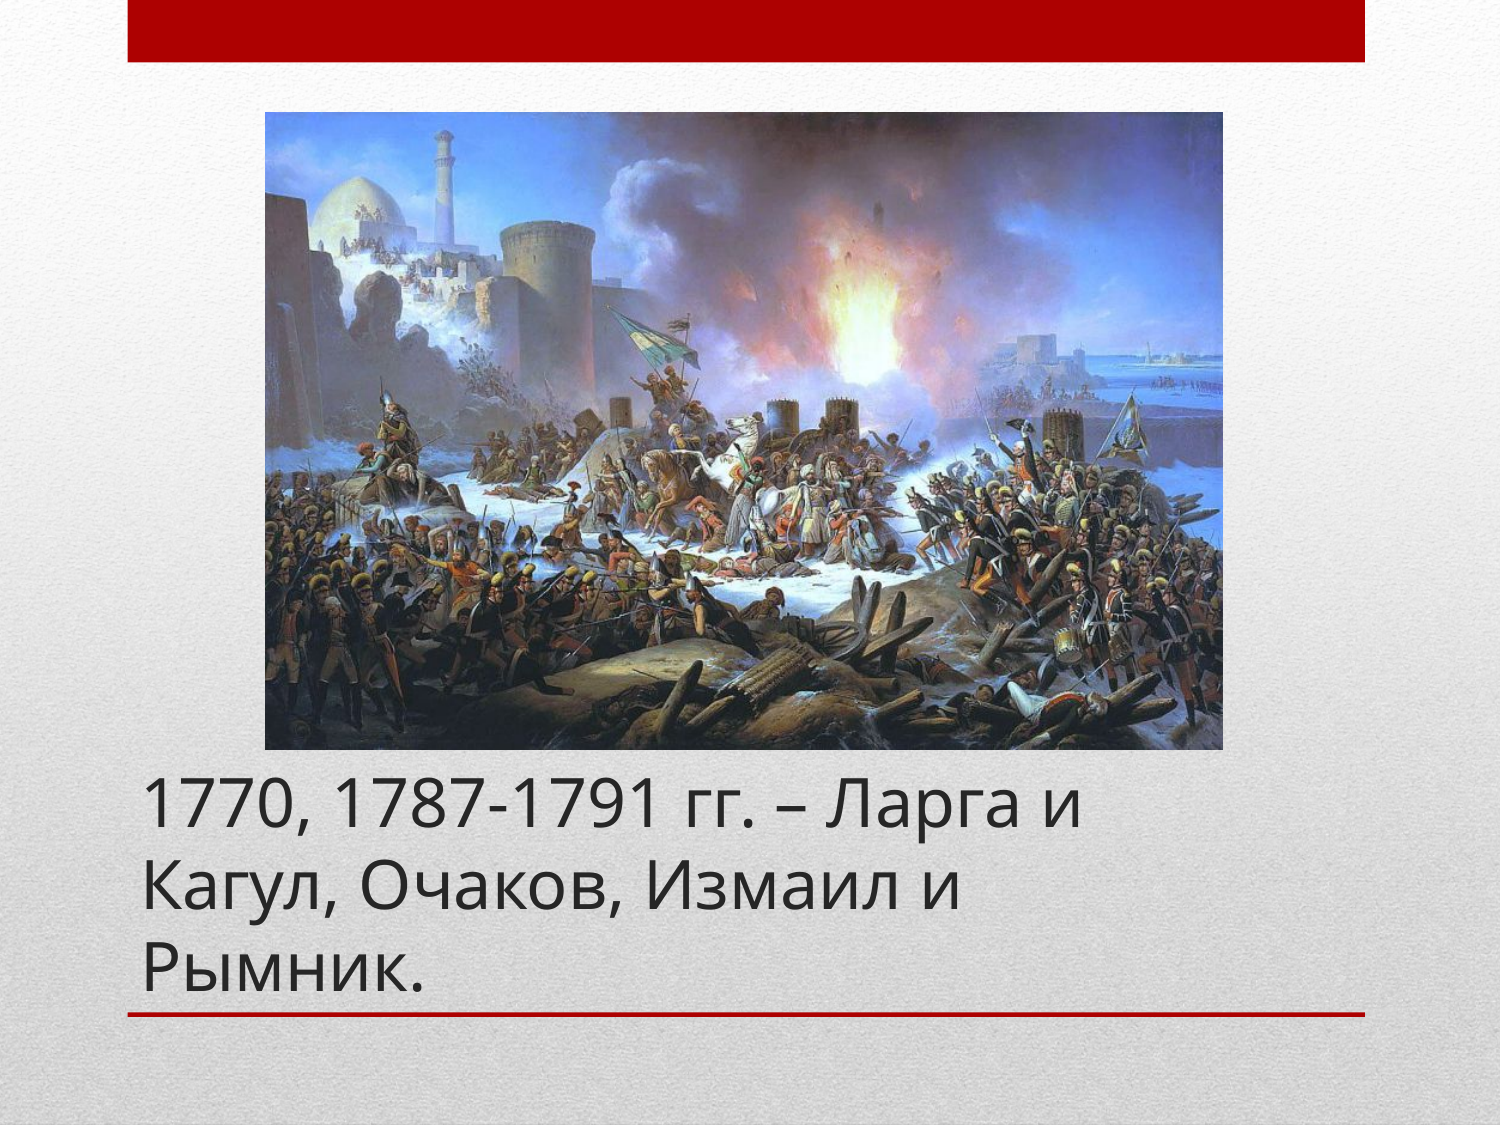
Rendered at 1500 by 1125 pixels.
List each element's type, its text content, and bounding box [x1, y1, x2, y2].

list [264, 111, 1223, 751]
title 1770, 1787-1791 гг. – Ларга и Кагул, Очаков, Измаил и Рымник. [125, 750, 1238, 1013]
